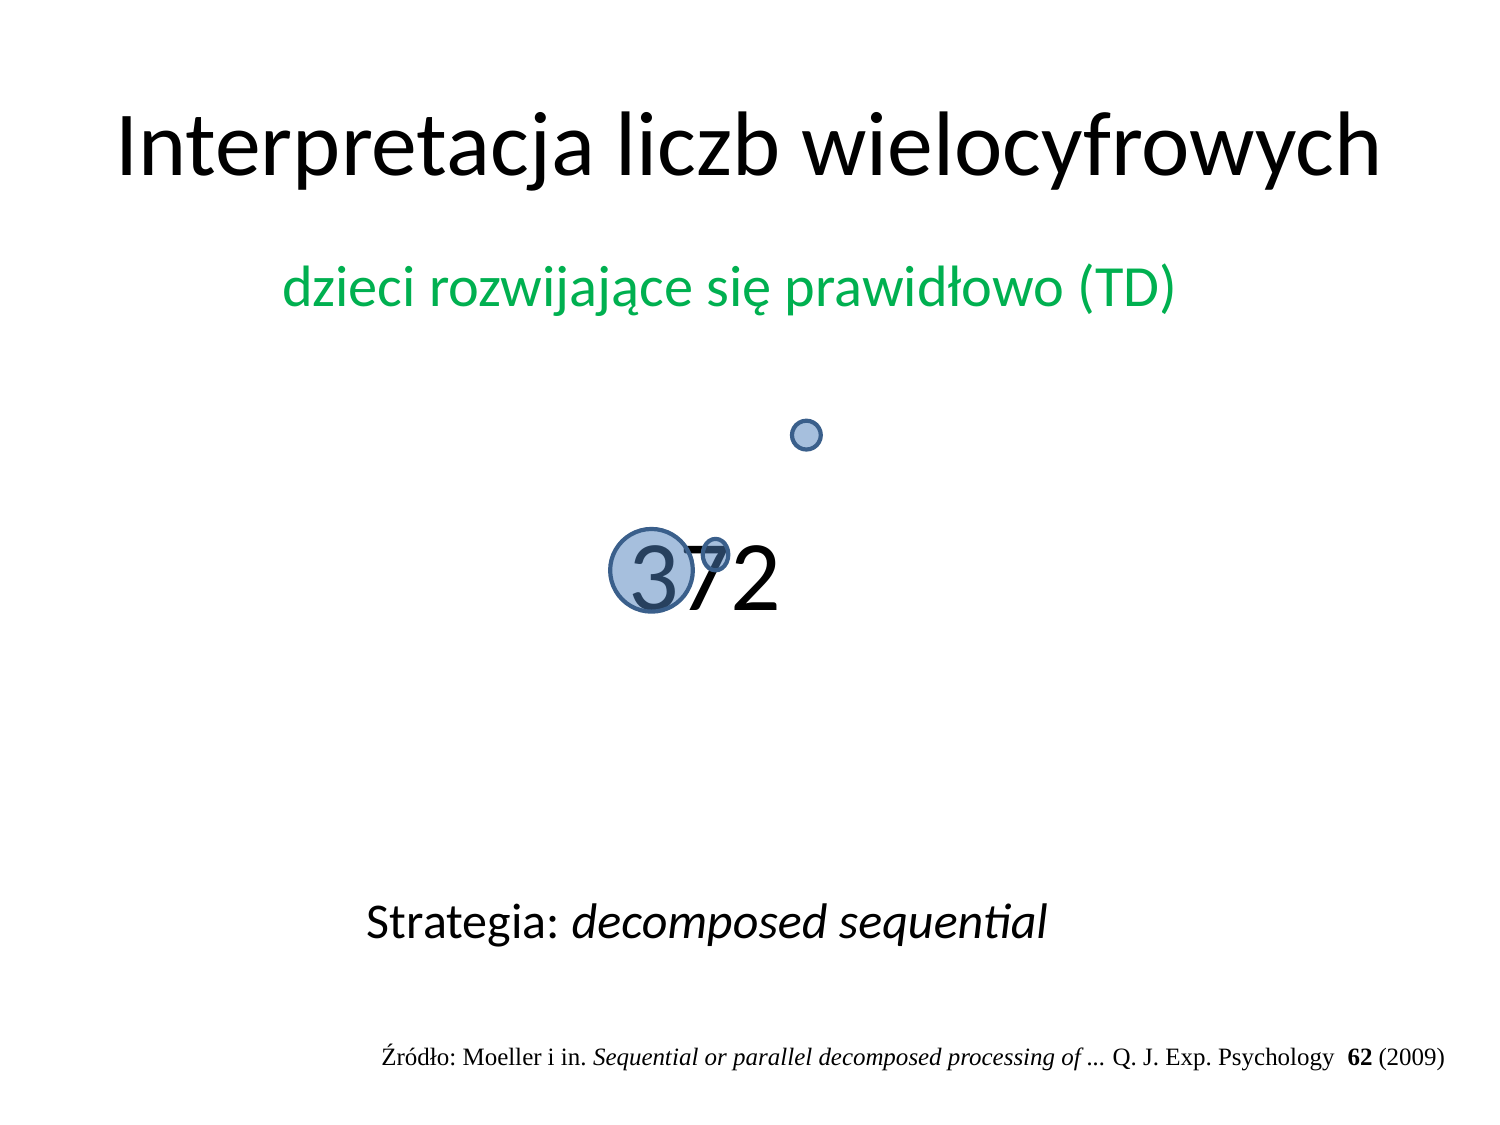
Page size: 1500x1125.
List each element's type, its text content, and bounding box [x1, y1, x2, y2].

text_box [608, 526, 695, 614]
text_box [700, 536, 731, 573]
title Interpretacja liczb wielocyfrowych [75, 45, 1425, 233]
text_box Strategia: decomposed sequential [352, 881, 1064, 957]
text_box dzieci rozwijające się prawidłowo (TD) [267, 240, 1193, 326]
text_box Źródło: Moeller i in. Sequential or parallel decomposed processing of ... Q. J. Exp. Psychology 62 (2009) [366, 1033, 1461, 1079]
text_box [789, 418, 823, 452]
text_box 372 [614, 503, 797, 639]
